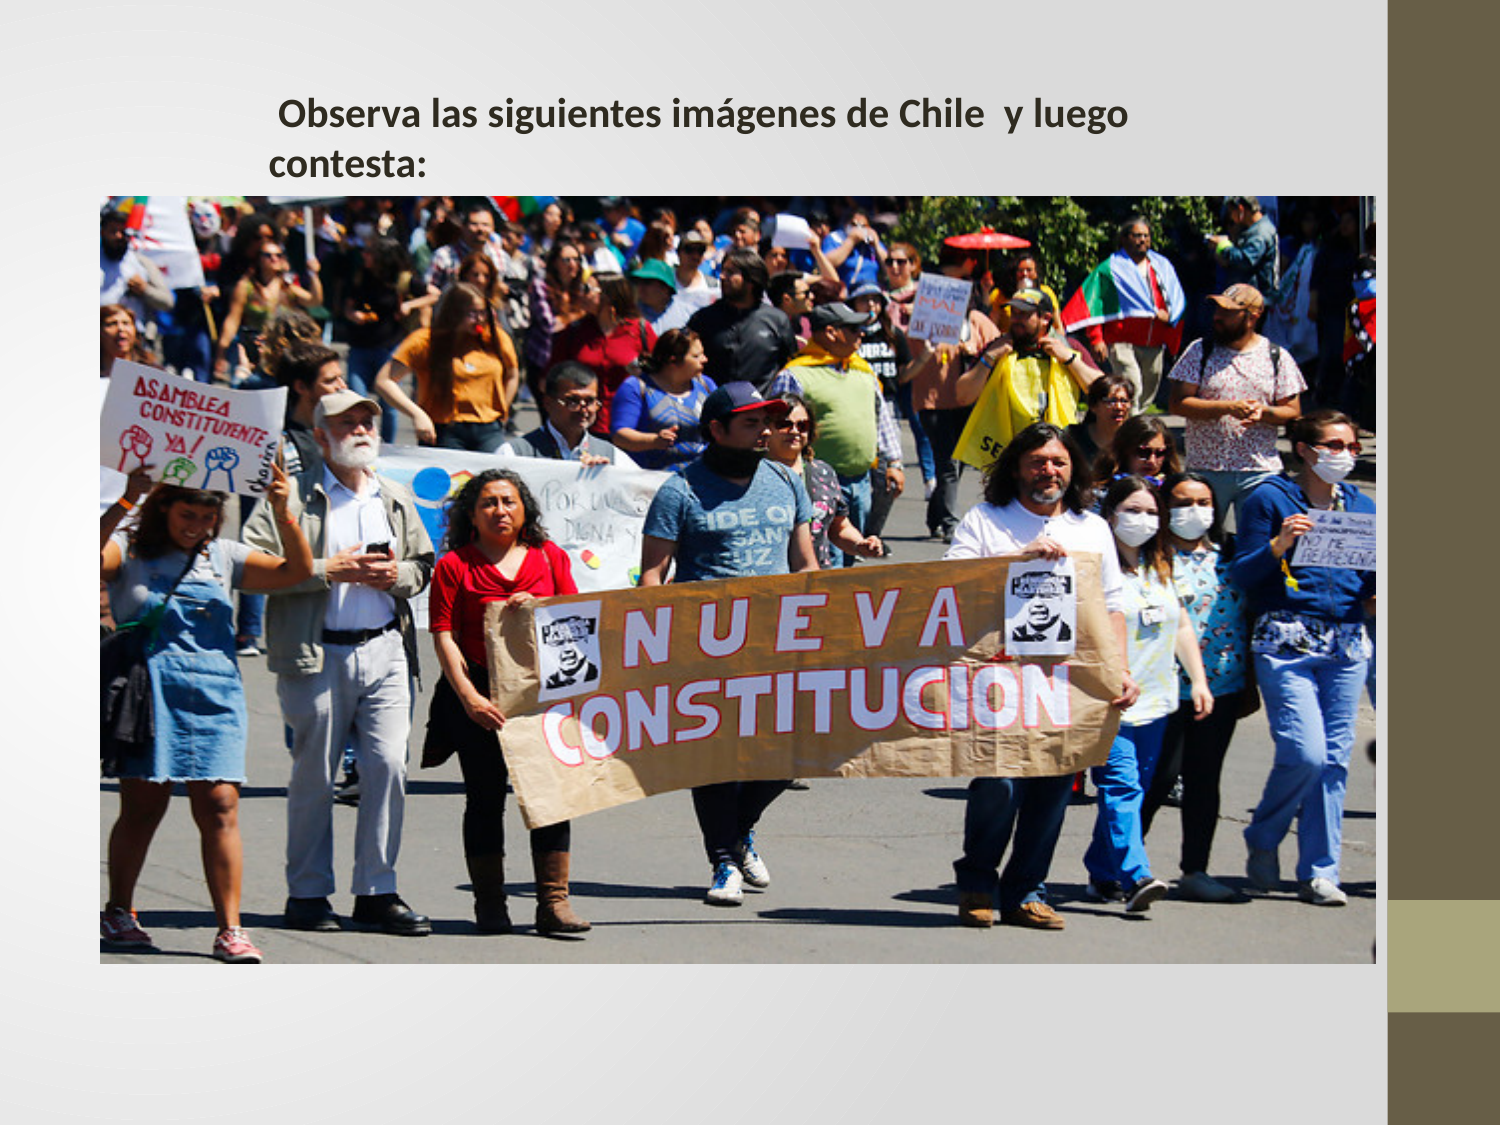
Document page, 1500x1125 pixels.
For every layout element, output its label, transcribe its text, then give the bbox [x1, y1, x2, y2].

text_box Observa las siguientes imágenes de Chile y luego contesta: [253, 78, 1187, 188]
picture [99, 195, 1377, 965]
